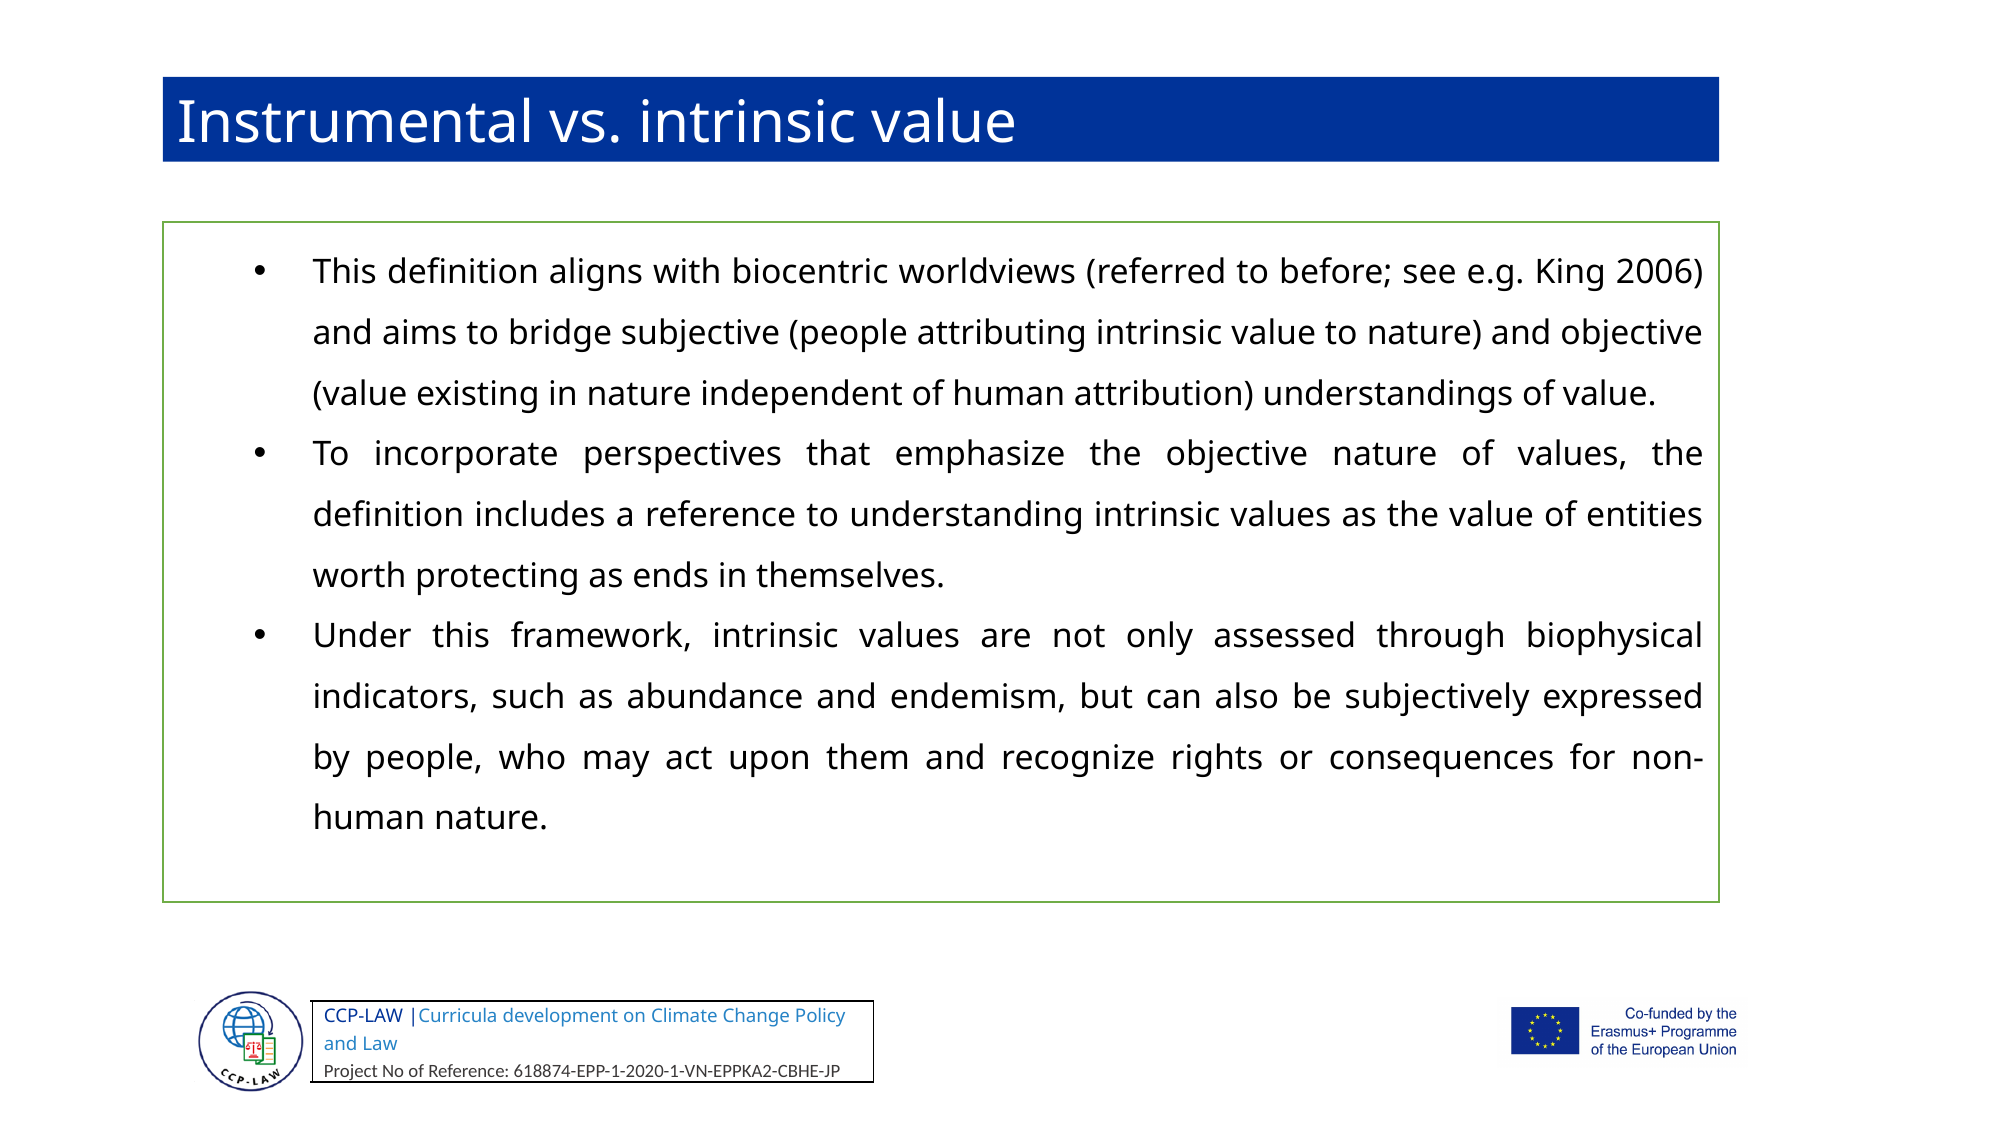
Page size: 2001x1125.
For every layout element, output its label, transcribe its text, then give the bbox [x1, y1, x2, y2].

picture [195, 984, 310, 1095]
text_box Instrumental vs. intrinsic value [162, 76, 1720, 162]
picture [1497, 997, 1748, 1068]
text_box This definition aligns with biocentric worldviews (referred to before; see e.g. King 2006) and aims to bridge subjective (people attributing intrinsic value to nature) and objective (value existing in nature independent of human attribution) understandings of value. To incorporate perspectives that emphasize the objective nature of values, the definition includes a reference to understanding intrinsic values as the value of entities worth protecting as ends in themselves. Under this framework, intrinsic values are not only assessed through biophysical indicators, such as abundance and endemism, but can also be subjectively expressed by people, who may act upon them and recognize rights or consequences for non-human nature. [162, 222, 1720, 903]
